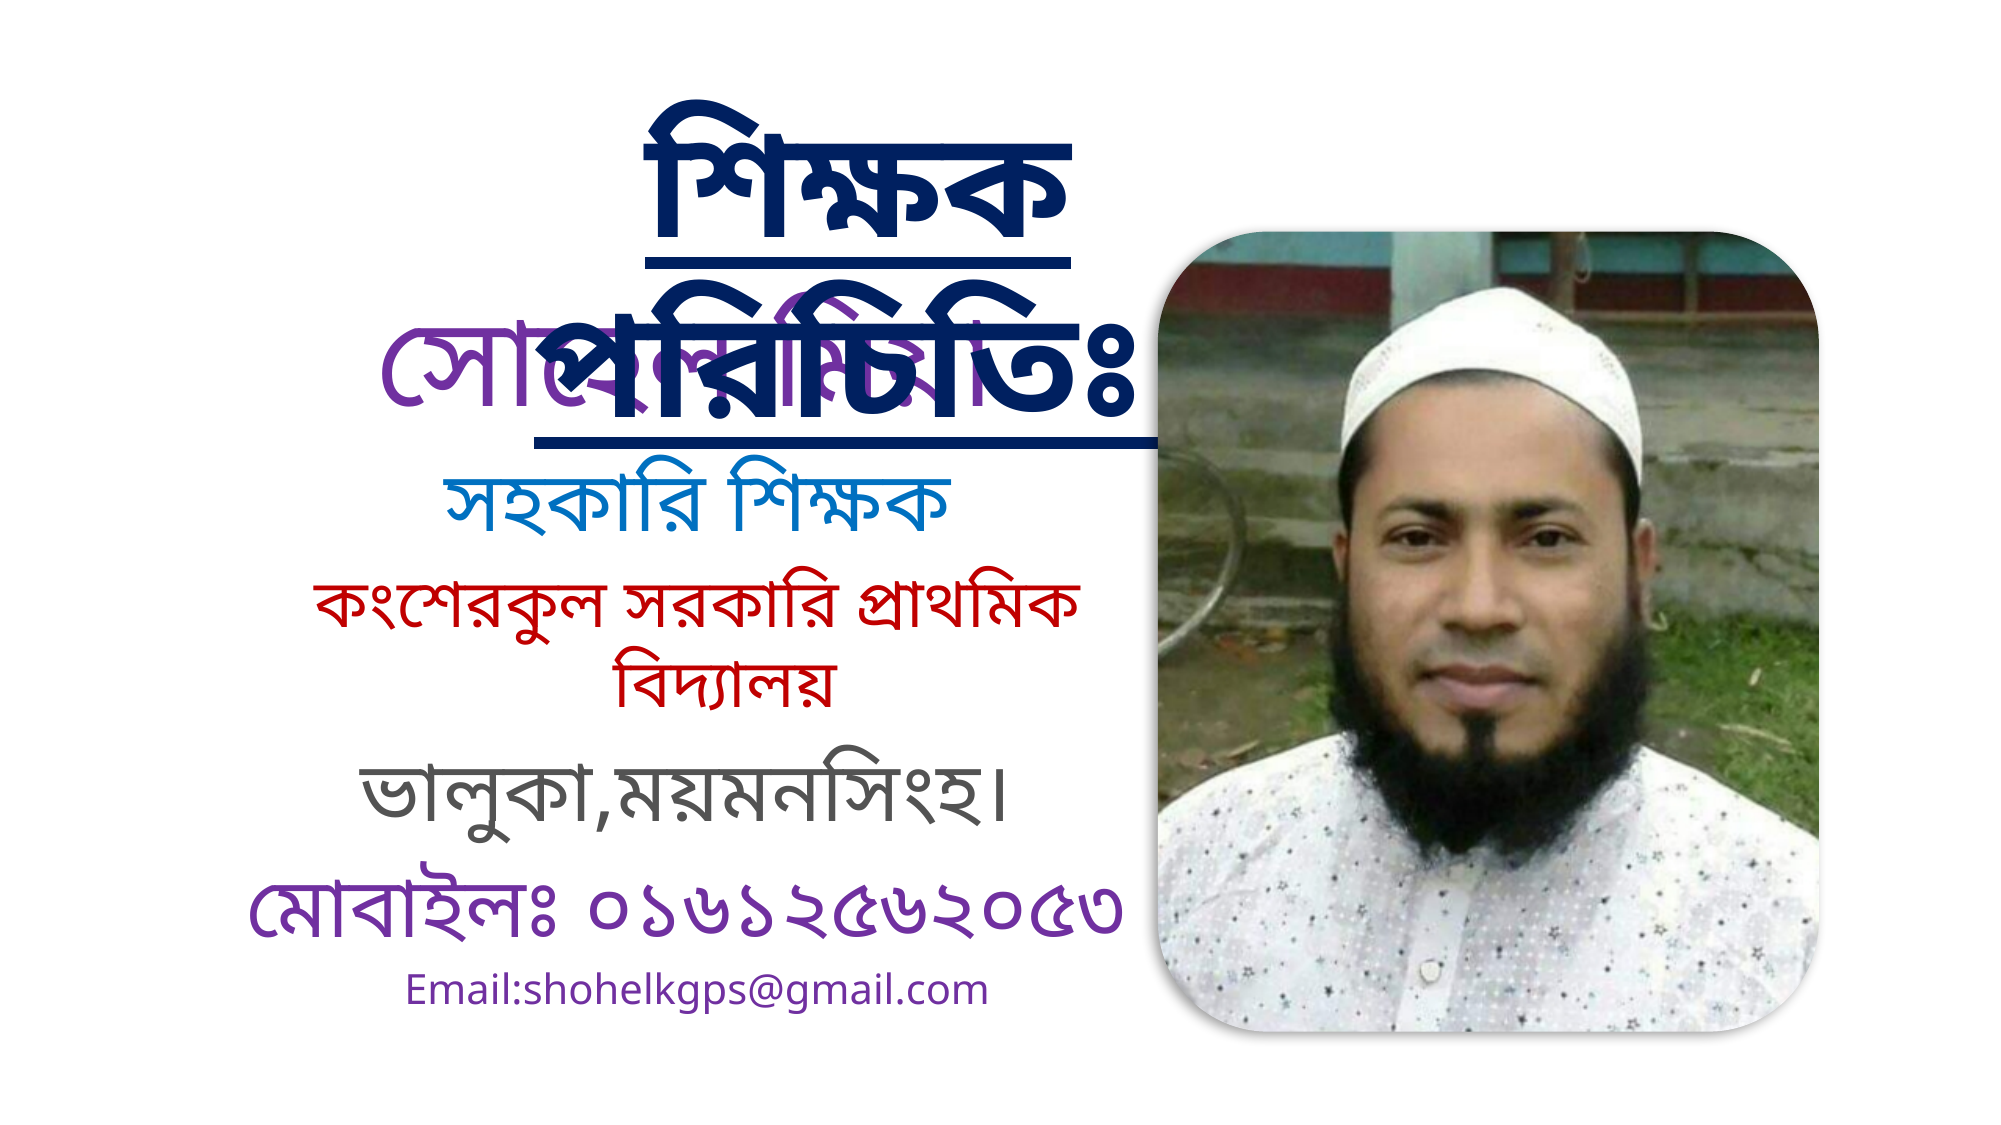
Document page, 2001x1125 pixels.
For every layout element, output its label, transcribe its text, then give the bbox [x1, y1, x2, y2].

text_box শিক্ষক পরিচিতিঃ [357, 80, 1360, 456]
picture [1157, 231, 1819, 1032]
text_box সোহেল মিয়া সহকারি শিক্ষক কংশেরকুল সরকারি প্রাথমিক বিদ্যালয় ভালুকা,ময়মনসিংহ। মোবাইলঃ ০১৬১২৫৬২০৫৩ Email:shohelkgps@gmail.com [181, 273, 1214, 1045]
